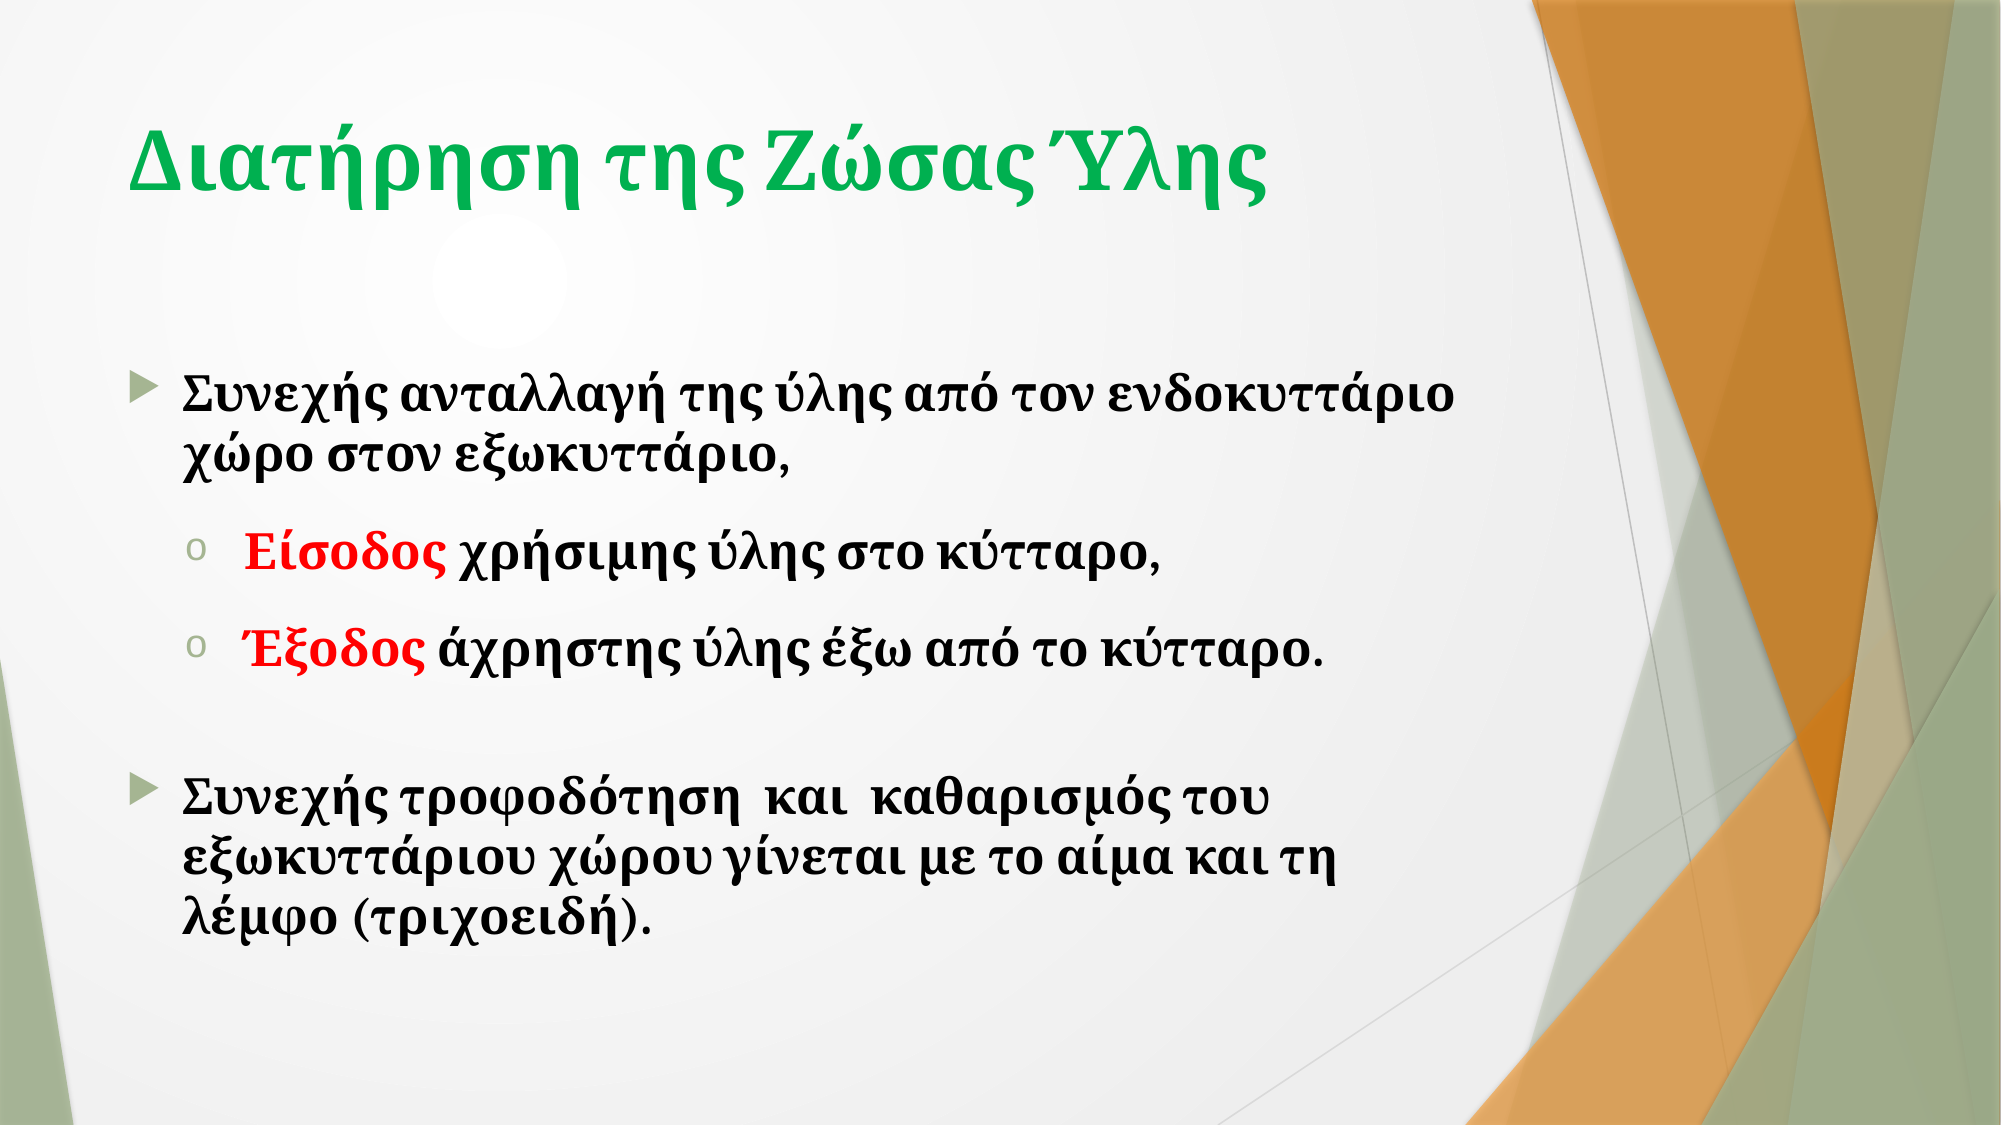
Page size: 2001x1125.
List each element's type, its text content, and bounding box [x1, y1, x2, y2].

list Συνεχής ανταλλαγή της ύλης από τον ενδοκυττάριο χώρο στον εξωκυττάριο, Είσοδος χρήσιμης ύλης στο κύτταρο, Έξοδος άχρηστης ύλης έξω από το κύτταρο. Συνεχής τροφοδότηση και καθαρισμός του εξωκυττάριου χώρου γίνεται με το αίμα και τη λέμφο (τριχοειδή). [111, 354, 1522, 992]
title Διατήρηση της Ζώσας Ύλης [111, 99, 1522, 317]
